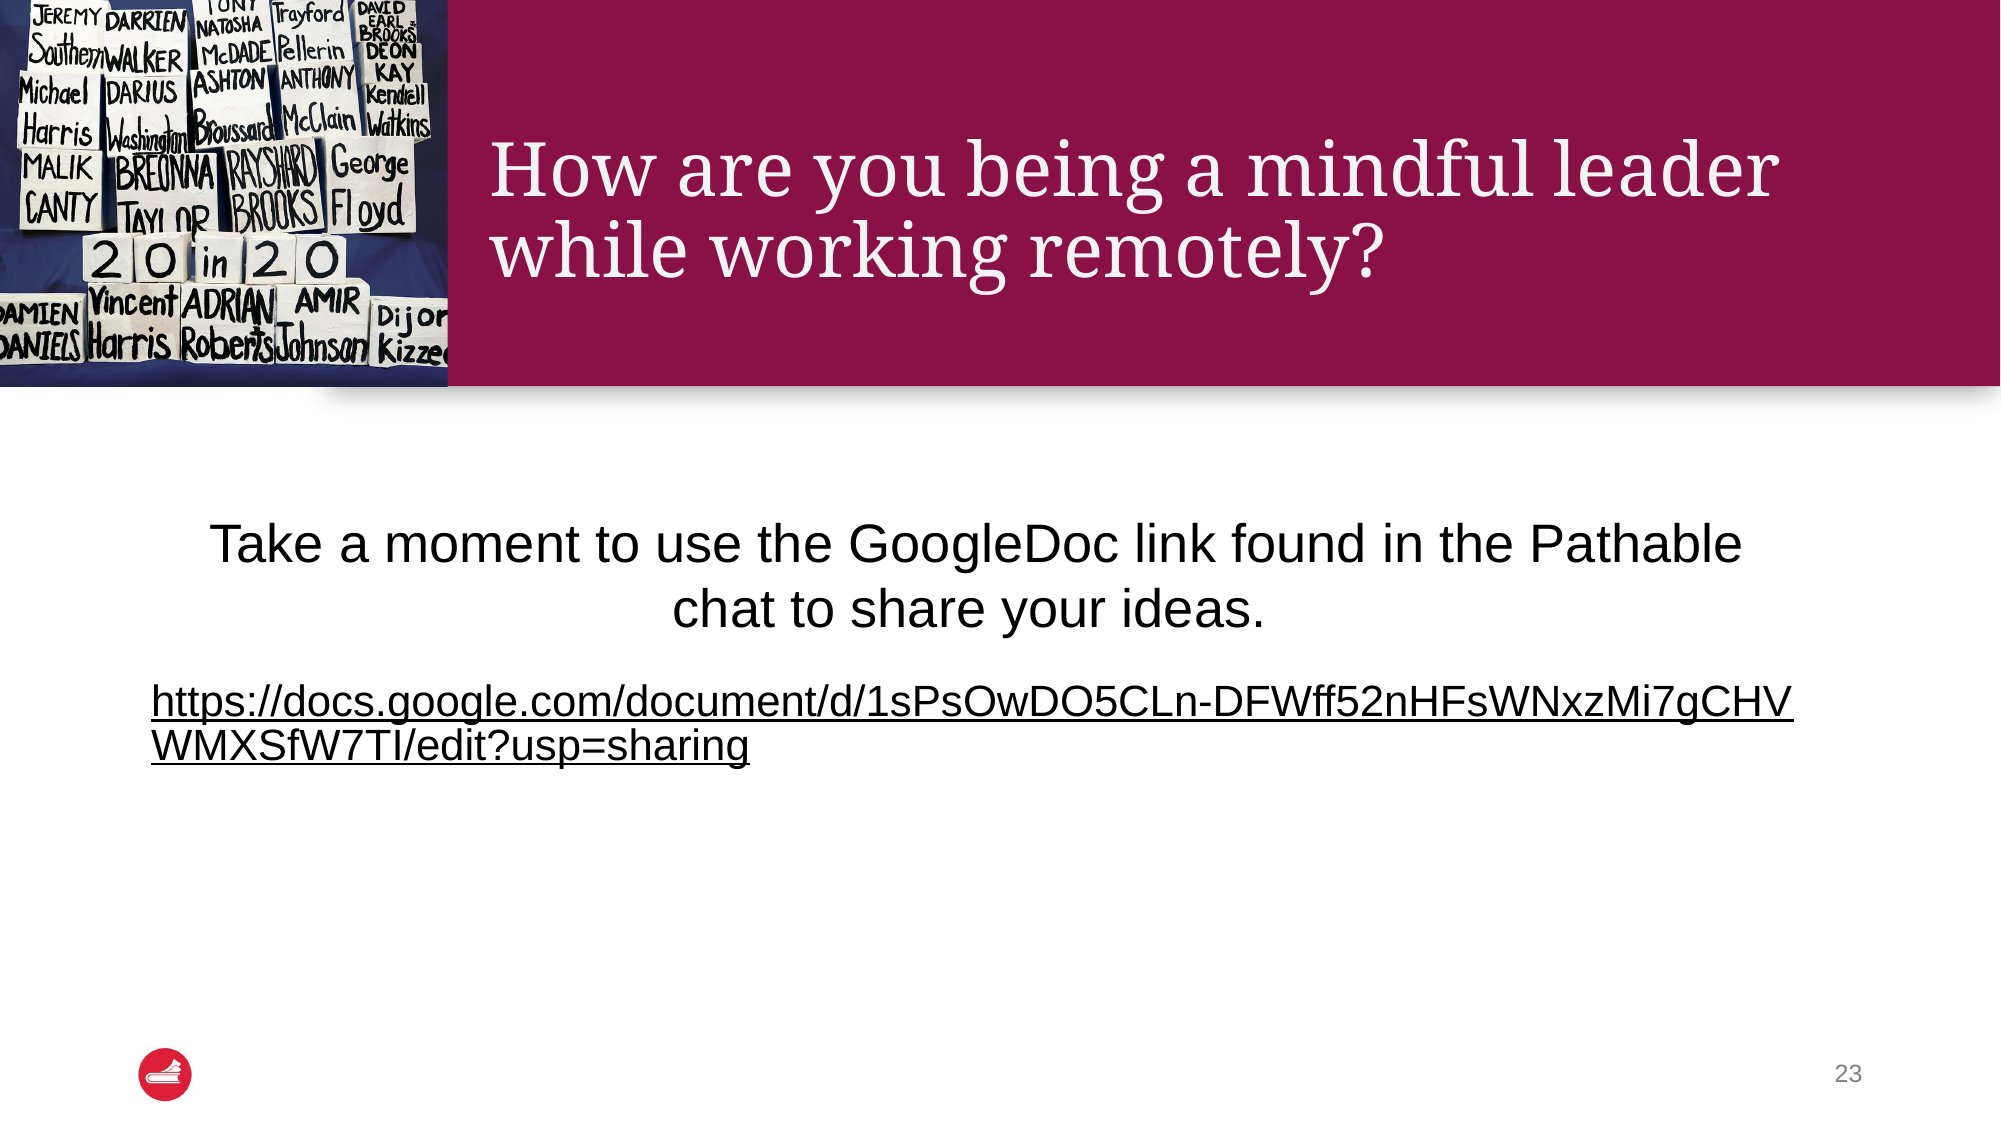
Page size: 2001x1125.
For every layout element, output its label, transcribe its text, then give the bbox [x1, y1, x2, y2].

picture [136, 1046, 193, 1103]
slide_number ‹#› [1712, 1042, 1863, 1103]
text_box Take a moment to use the GoogleDoc link found in the Pathable chat to share your ideas. https://docs.google.com/document/d/1sPsOwDO5CLn-DFWff52nHFsWNxzMi7gCHVWMXSfW7TI/edit?usp=sharing [136, 492, 1819, 918]
picture [0, 0, 448, 387]
title How are you being a mindful leader while working remotely? [474, 66, 1863, 302]
